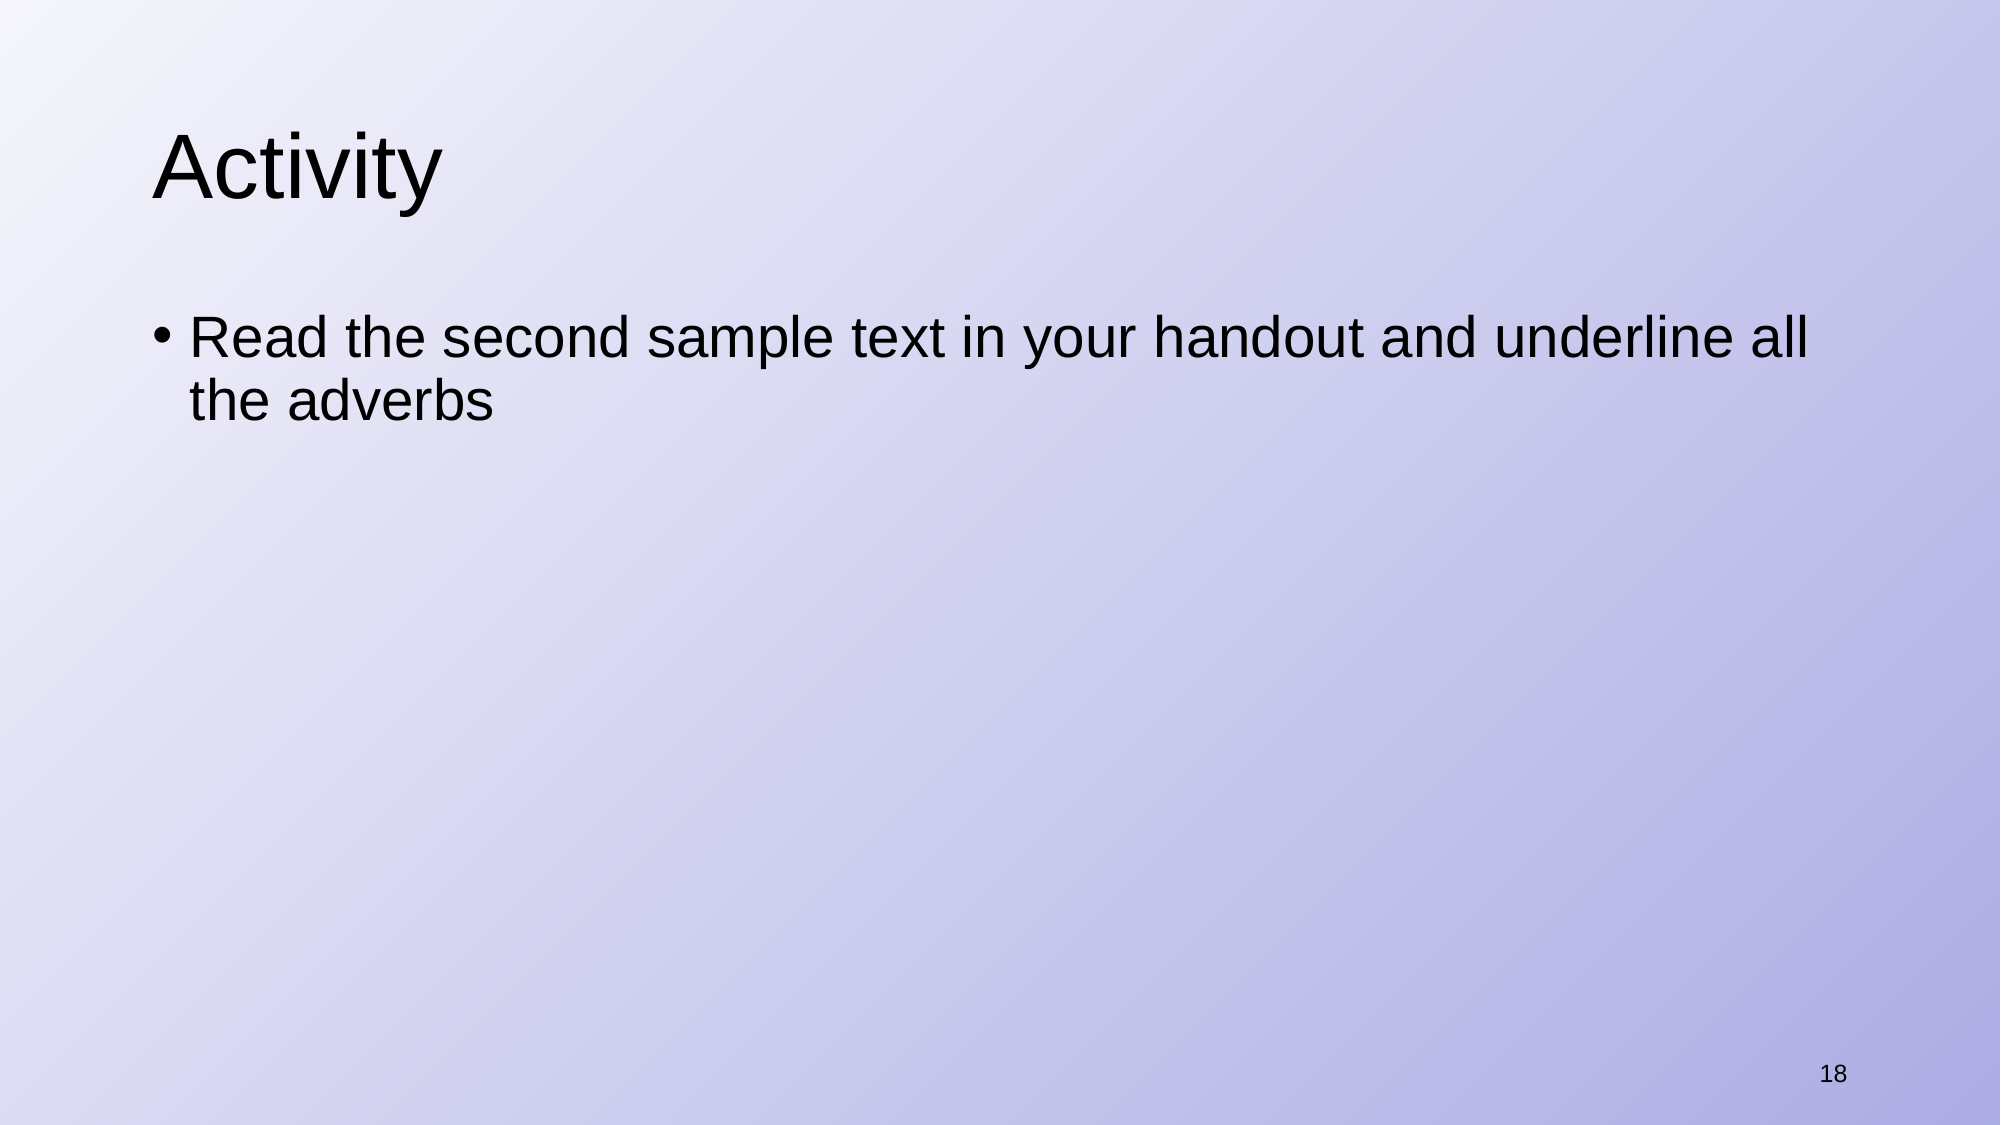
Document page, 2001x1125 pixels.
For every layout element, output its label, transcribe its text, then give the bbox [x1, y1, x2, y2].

list Read the second sample text in your handout and underline all the adverbs [137, 299, 1863, 1014]
title Activity [137, 59, 1863, 278]
slide_number 18 [1412, 1042, 1863, 1103]
